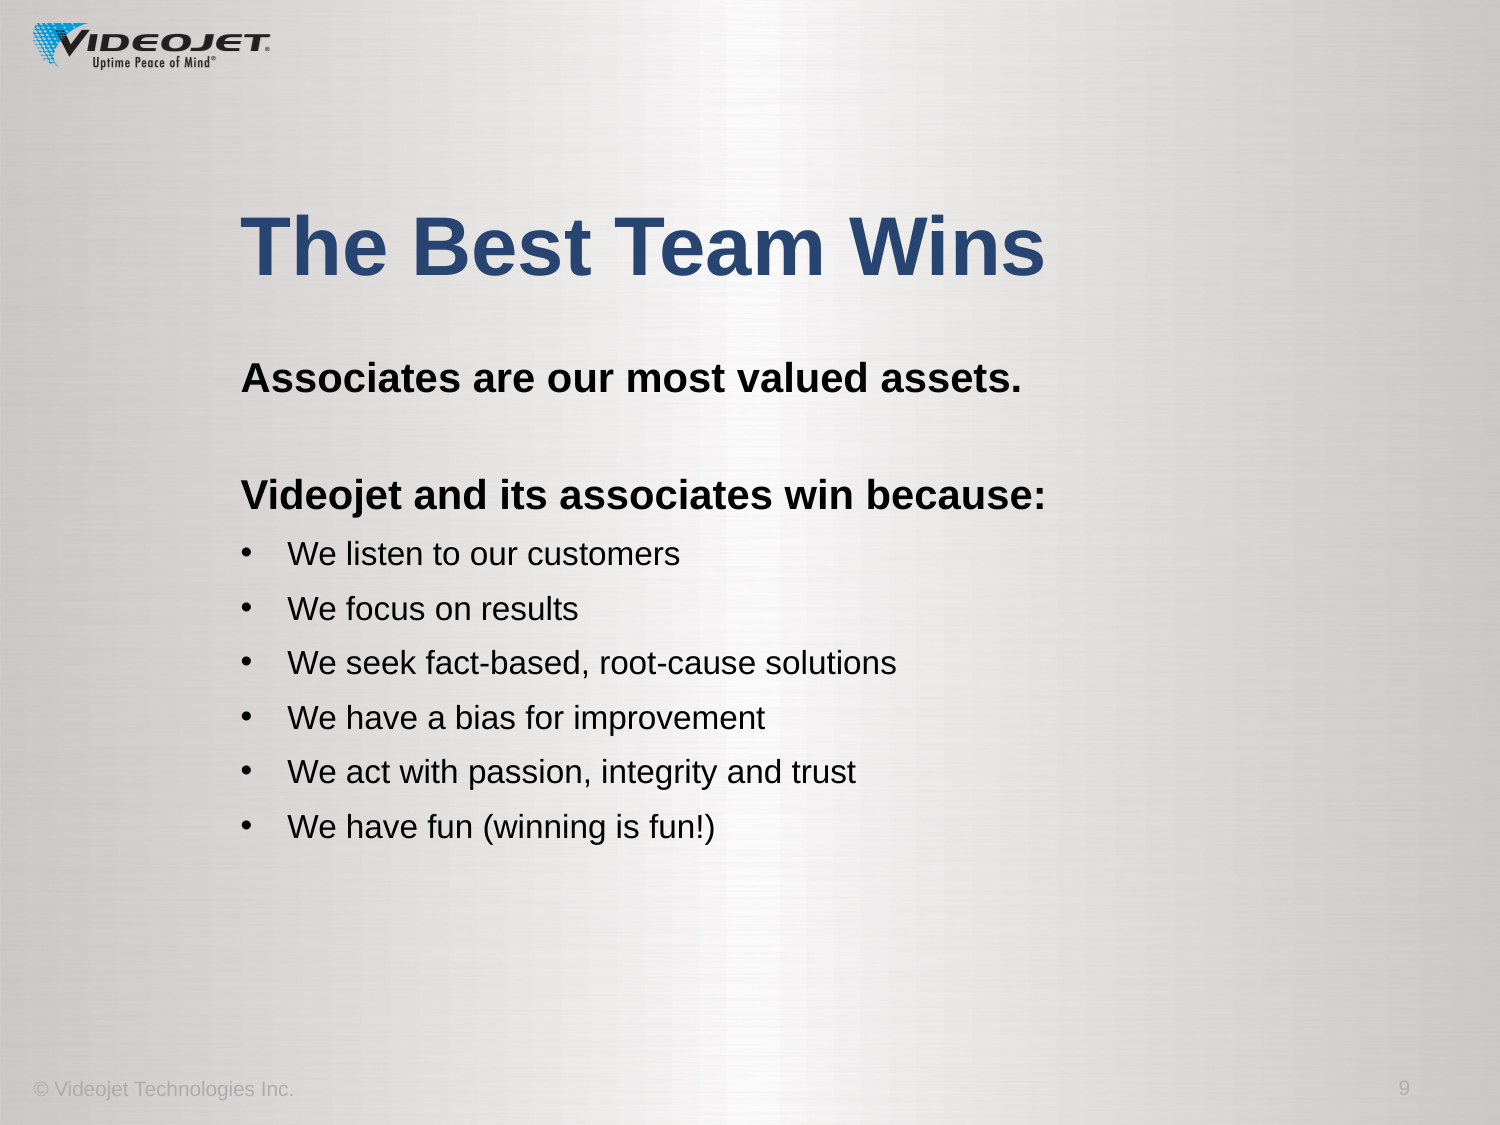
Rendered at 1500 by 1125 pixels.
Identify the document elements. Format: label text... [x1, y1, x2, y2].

picture [0, 0, 1500, 1125]
footer © Videojet Technologies Inc. [18, 1058, 494, 1118]
list Associates are our most valued assets. Videojet and its associates win because: We listen to our customers We focus on results We seek fact-based, root-cause solutions We have a bias for improvement We act with passion, integrity and trust We have fun (winning is fun!) [240, 351, 1272, 1040]
title The Best Team Wins [240, 191, 1272, 328]
slide_number 9 [1074, 1056, 1425, 1117]
